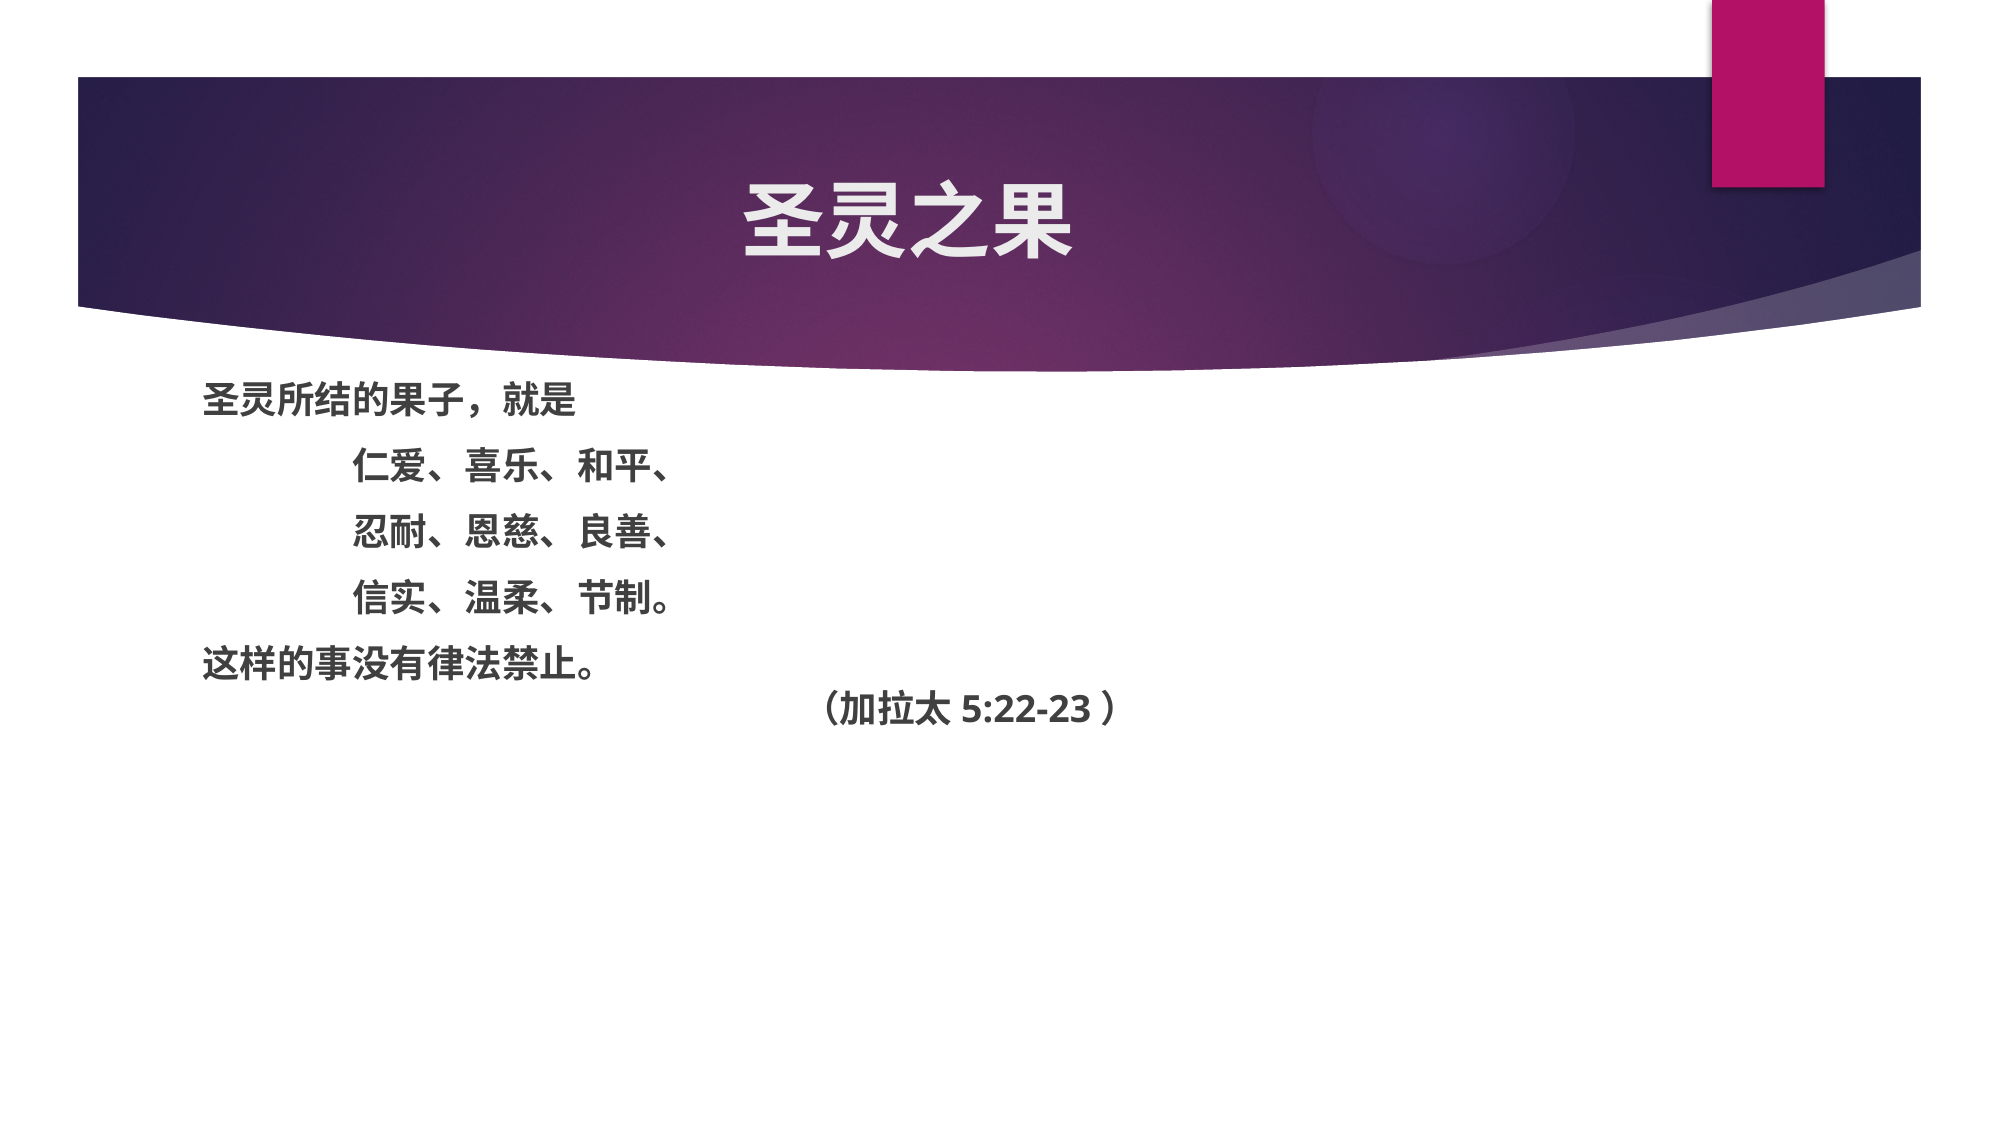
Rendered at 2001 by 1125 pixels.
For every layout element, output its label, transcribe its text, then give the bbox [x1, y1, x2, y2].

title 圣灵之果 [189, 159, 1627, 276]
list 圣灵所结的果子，就是 仁爱、喜乐、和平、 忍耐、恩慈、良善、 信实、温柔、节制。 这样的事没有律法禁止。 （加拉太5:22-23） [187, 369, 1863, 1064]
